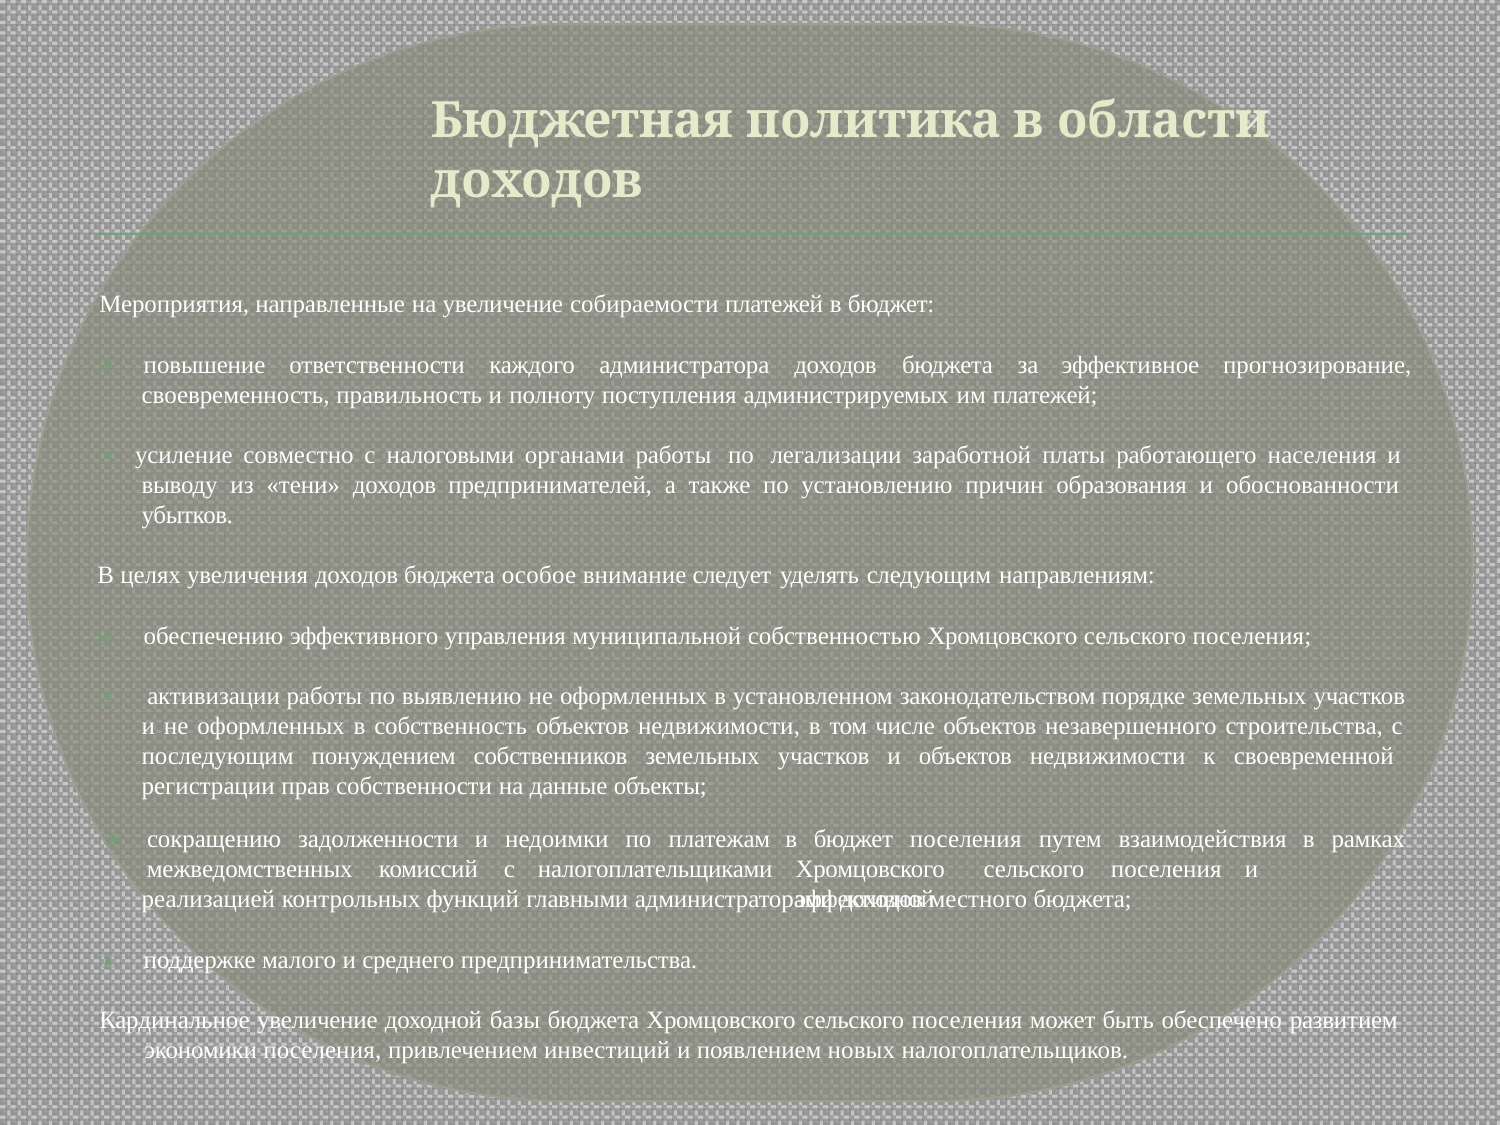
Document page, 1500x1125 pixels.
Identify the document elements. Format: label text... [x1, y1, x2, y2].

title Бюджетная политика в области доходов [428, 85, 1413, 276]
picture [0, 0, 1500, 1125]
text_box ⦿ сокращению задолженности и недоимки по платежам межведомственных комиссий с налогоплательщиками [97, 820, 774, 880]
text_box в бюджет поселения путем взаимодействия в рамках Хромцовского сельского поселения и эффективной [783, 820, 1413, 913]
text_box реализацией контрольных функций главными администраторами доходов местного бюджета; ⦿ поддержке малого и среднего предпринимательства. Кардинальное увеличение доходной базы бюджета Хромцовского сельского поселения может быть обеспечено развитием экономики поселения, привлечением инвестиций и появлением новых налогоплательщиков. [97, 880, 1412, 1064]
text_box Мероприятия, направленные на увеличение собираемости платежей в бюджет: ⦿ повышение ответственности каждого администратора доходов бюджета за эффективное прогнозирование, своевременность, правильность и полноту поступления администрируемых им платежей; ⦿ усиление совместно с налоговыми органами работы по легализации заработной платы работающего населения и выводу из «тени» доходов предпринимателей, а также по установлению причин образования и обоснованности убытков. В целях увеличения доходов бюджета особое внимание следует уделять следующим направлениям: ⦿ обеспечению эффективного управления муниципальной собственностью Хромцовского сельского поселения; ⦿ активизации работы по выявлению не оформленных в установленном законодательством порядке земельных участков и не оформленных в собственность объектов недвижимости, в том числе объектов незавершенного строительства, с последующим понуждением собственников земельных участков и объектов недвижимости к своевременной регистрации прав собственности на данные объекты; [97, 285, 1413, 800]
